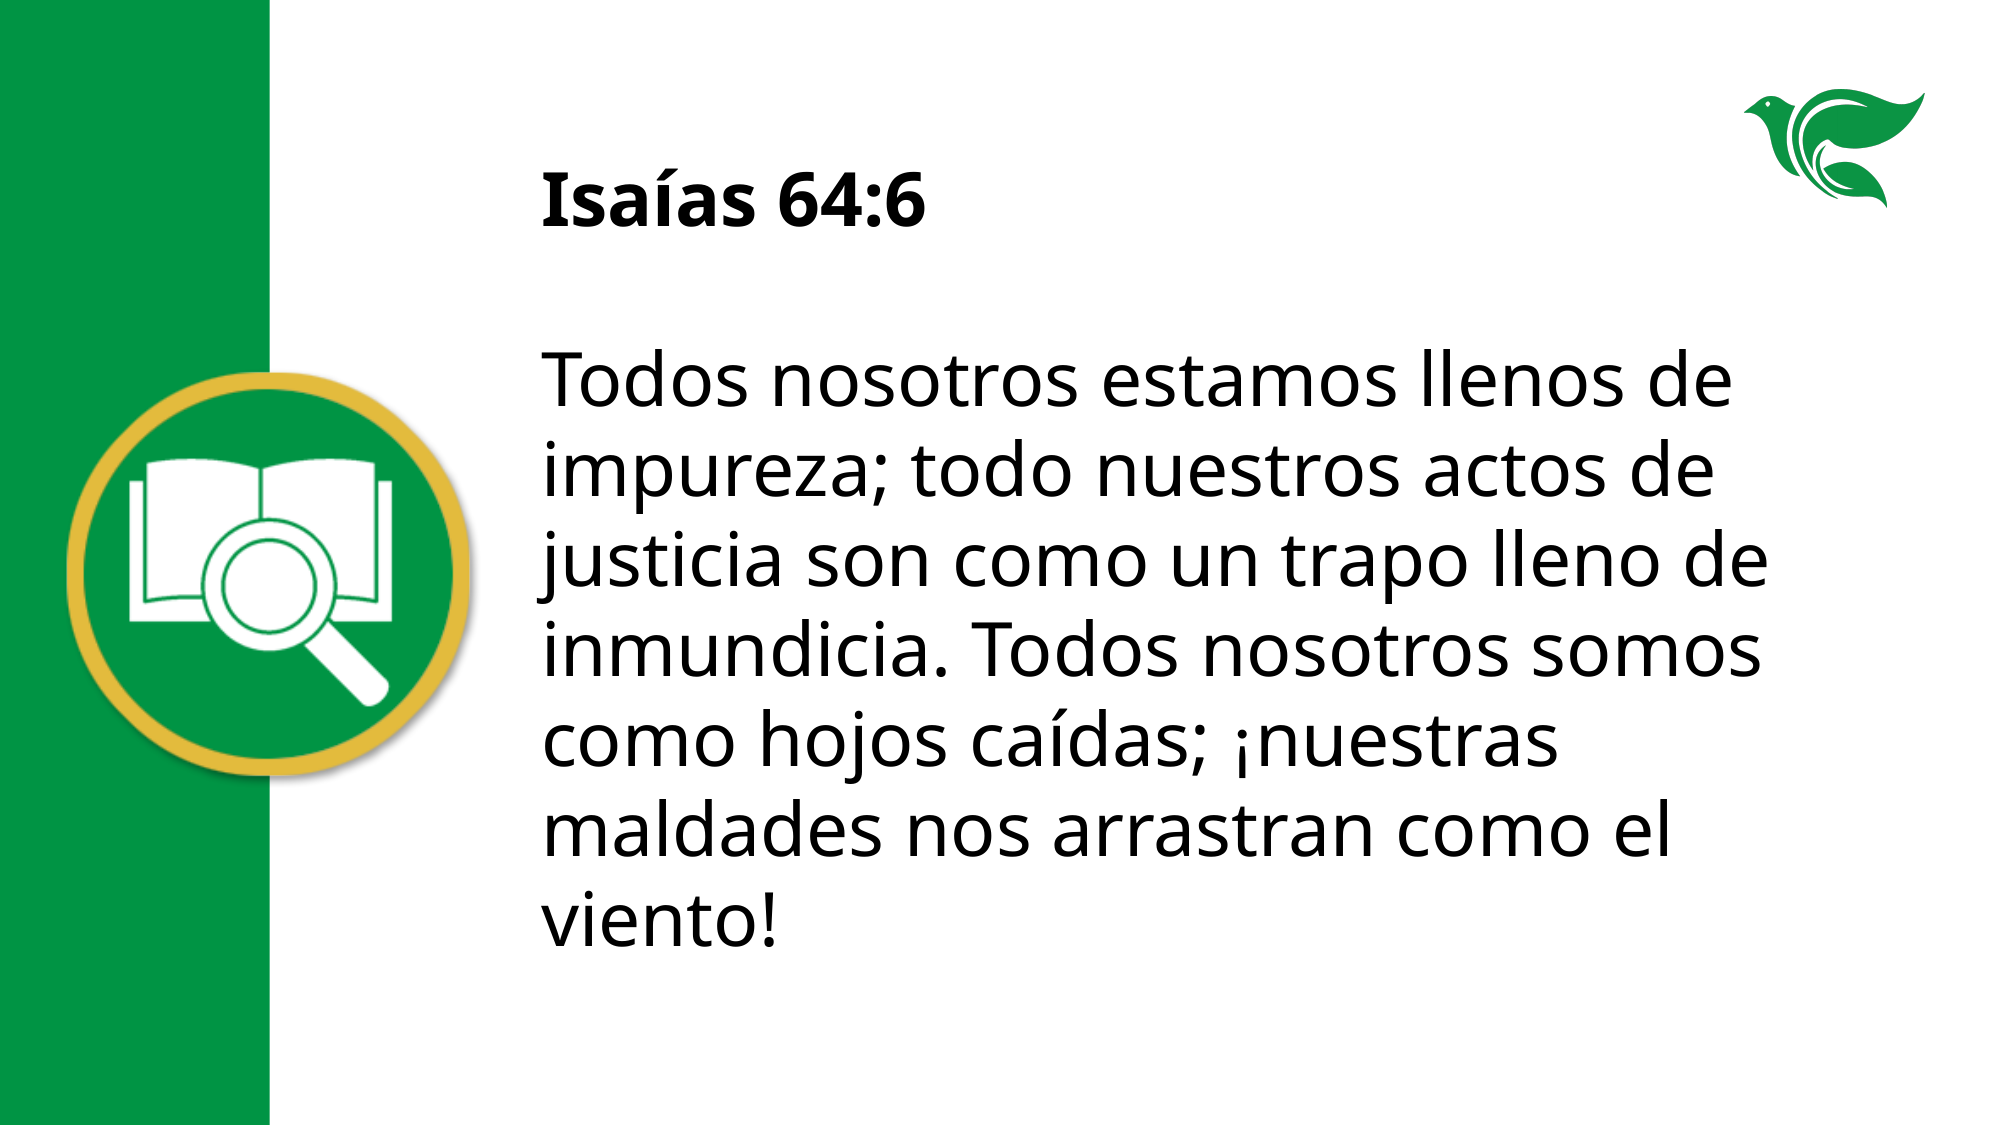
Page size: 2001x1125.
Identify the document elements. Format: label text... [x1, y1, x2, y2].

picture [1722, 47, 1953, 240]
picture [12, 298, 527, 827]
text_box Isaías 64:6 Todos nosotros estamos llenos de impureza; todo nuestros actos de justicia son como un trapo lleno de inmundicia. Todos nosotros somos como hojos caídas; ¡nuestras maldades nos arrastran como el viento! [526, 143, 1881, 969]
text_box [0, 0, 270, 1125]
